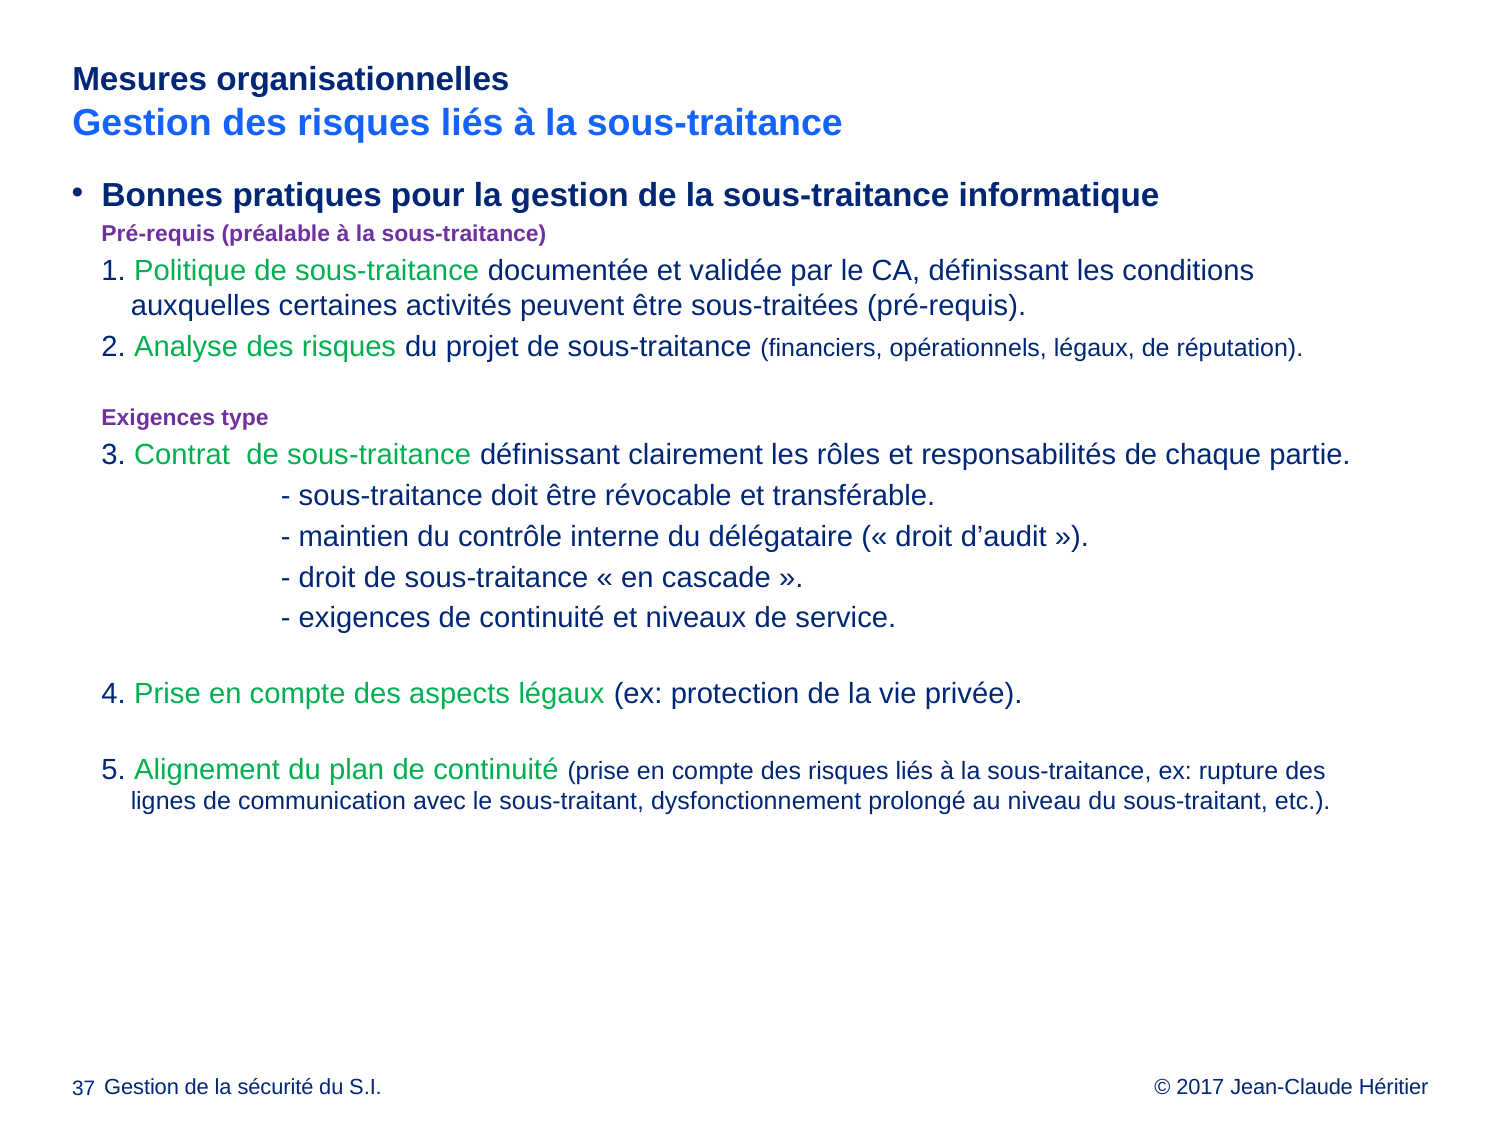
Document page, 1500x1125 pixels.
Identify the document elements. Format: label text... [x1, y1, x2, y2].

title Mesures organisationnelles Gestion des risques liés à la sous-traitance [66, 57, 1449, 162]
list Bonnes pratiques pour la gestion de la sous-traitance informatique Pré-requis (préalable à la sous-traitance) 1. Politique de sous-traitance documentée et validée par le CA, définissant les conditions auxquelles certaines activités peuvent être sous-traitées (pré-requis). 2. Analyse des risques du projet de sous-traitance (financiers, opérationnels, légaux, de réputation). Exigences type 3. Contrat de sous-traitance définissant clairement les rôles et responsabilités de chaque partie. - sous-traitance doit être révocable et transférable. - maintien du contrôle interne du délégataire (« droit d’audit »). - droit de sous-traitance « en cascade ». - exigences de continuité et niveaux de service. 4. Prise en compte des aspects légaux (ex: protection de la vie privée). 5. Alignement du plan de continuité (prise en compte des risques liés à la sous-traitance, ex: rupture des lignes de communication avec le sous-traitant, dysfonctionnement prolongé au niveau du sous-traitant, etc.). [66, 172, 1377, 1052]
